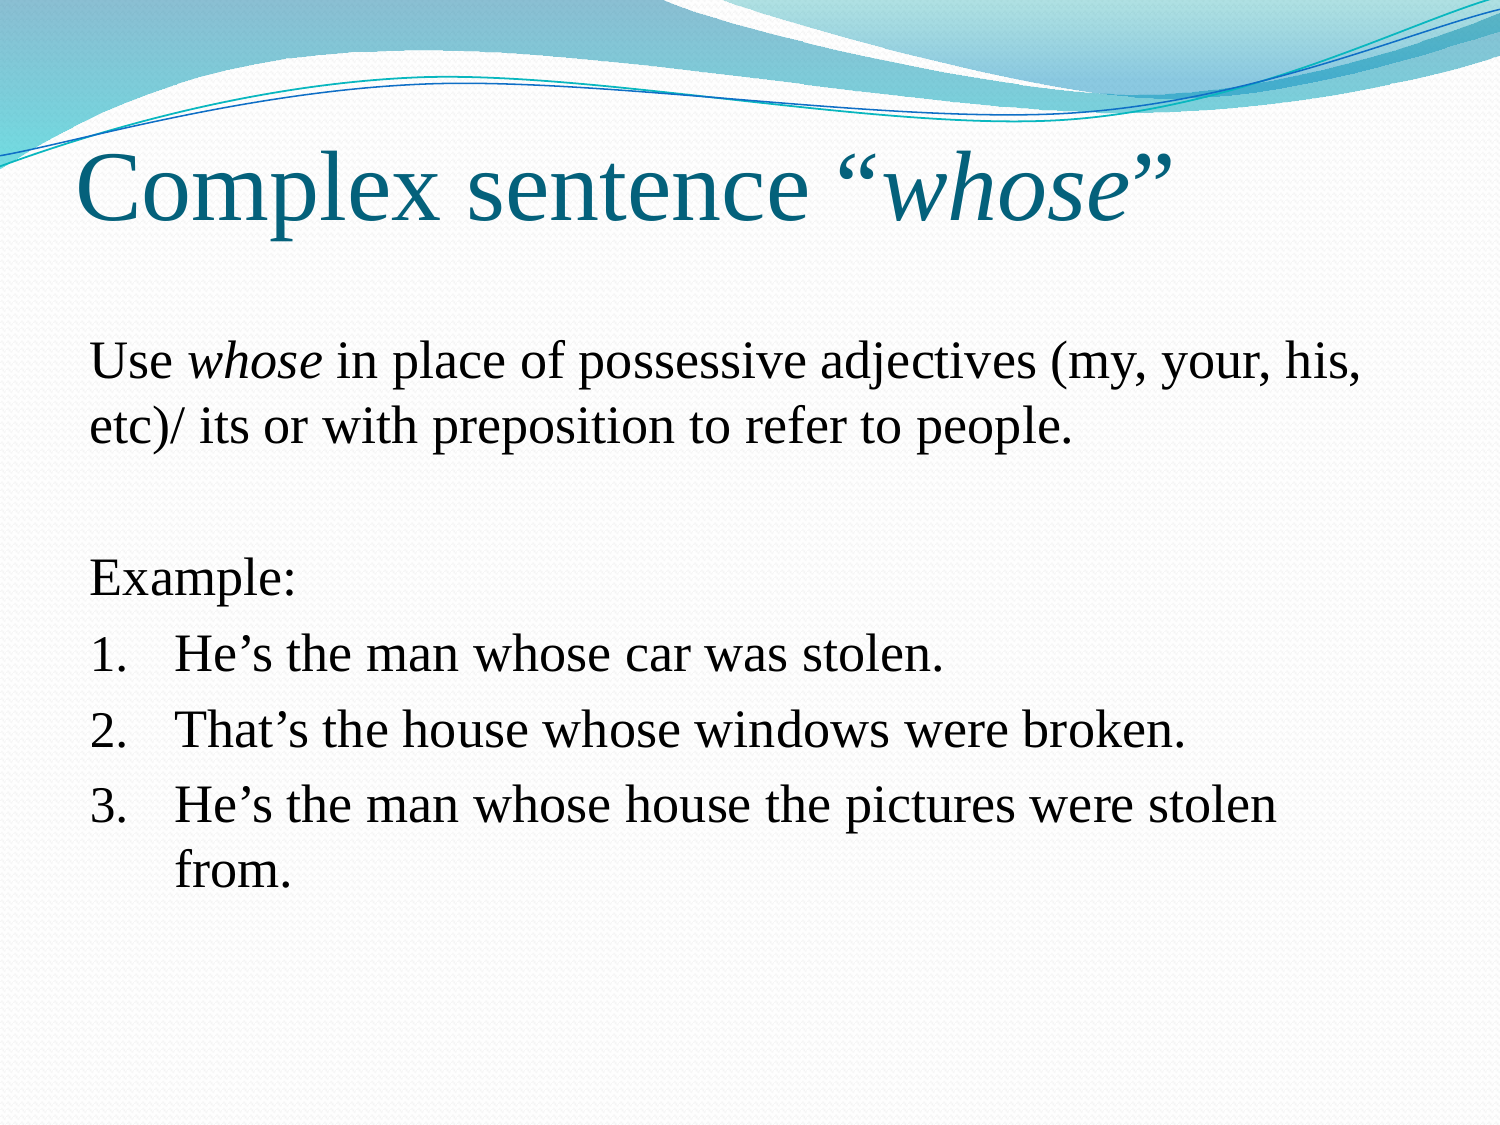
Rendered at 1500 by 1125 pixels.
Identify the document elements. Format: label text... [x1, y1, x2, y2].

list Use whose in place of possessive adjectives (my, your, his, etc)/ its or with preposition to refer to people. Example: He’s the man whose car was stolen. That’s the house whose windows were broken. He’s the man whose house the pictures were stolen from. [75, 317, 1425, 1038]
title Complex sentence “whose” [75, 112, 1425, 241]
